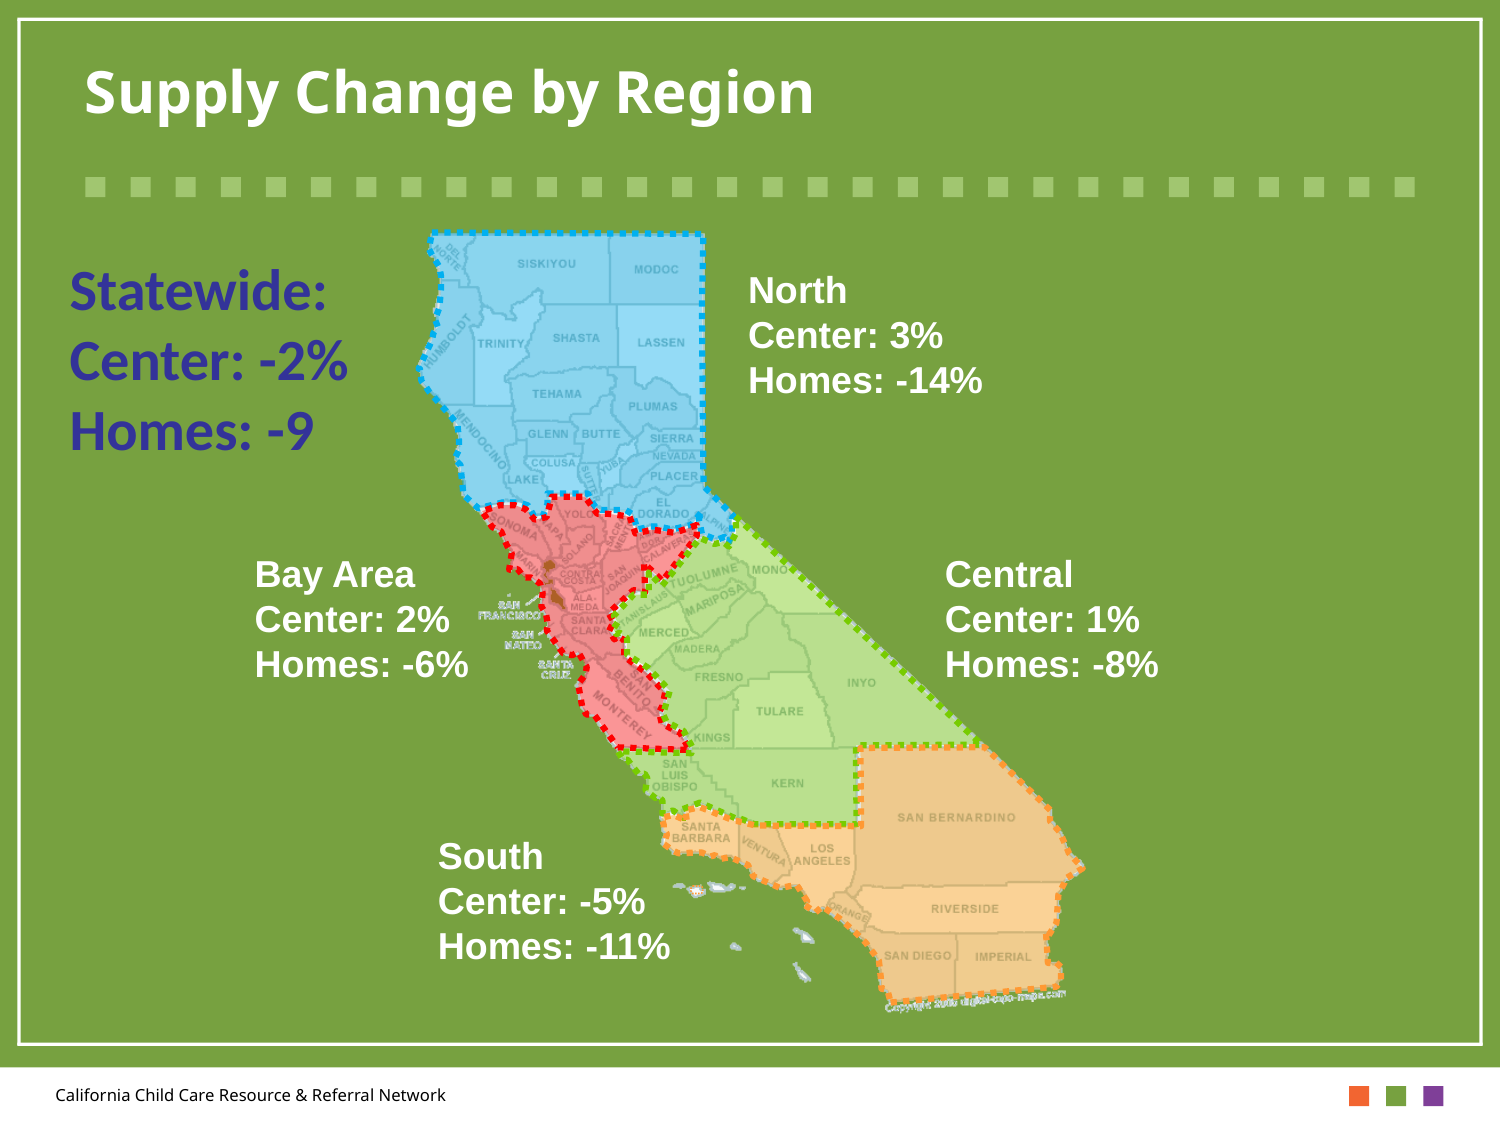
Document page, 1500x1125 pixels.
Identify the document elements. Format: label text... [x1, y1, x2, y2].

footer California Child Care Resource & Referral Network [40, 1067, 516, 1125]
title Supply Change by Region [54, 39, 1444, 146]
text_box Central Center: 1% Homes: -8% [1096, 542, 1236, 693]
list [409, 229, 1091, 1018]
text_box Bay Area Center: 2% Homes: -6% [239, 542, 404, 693]
text_box Statewide: Center: -2% Homes: -9 [54, 244, 404, 470]
